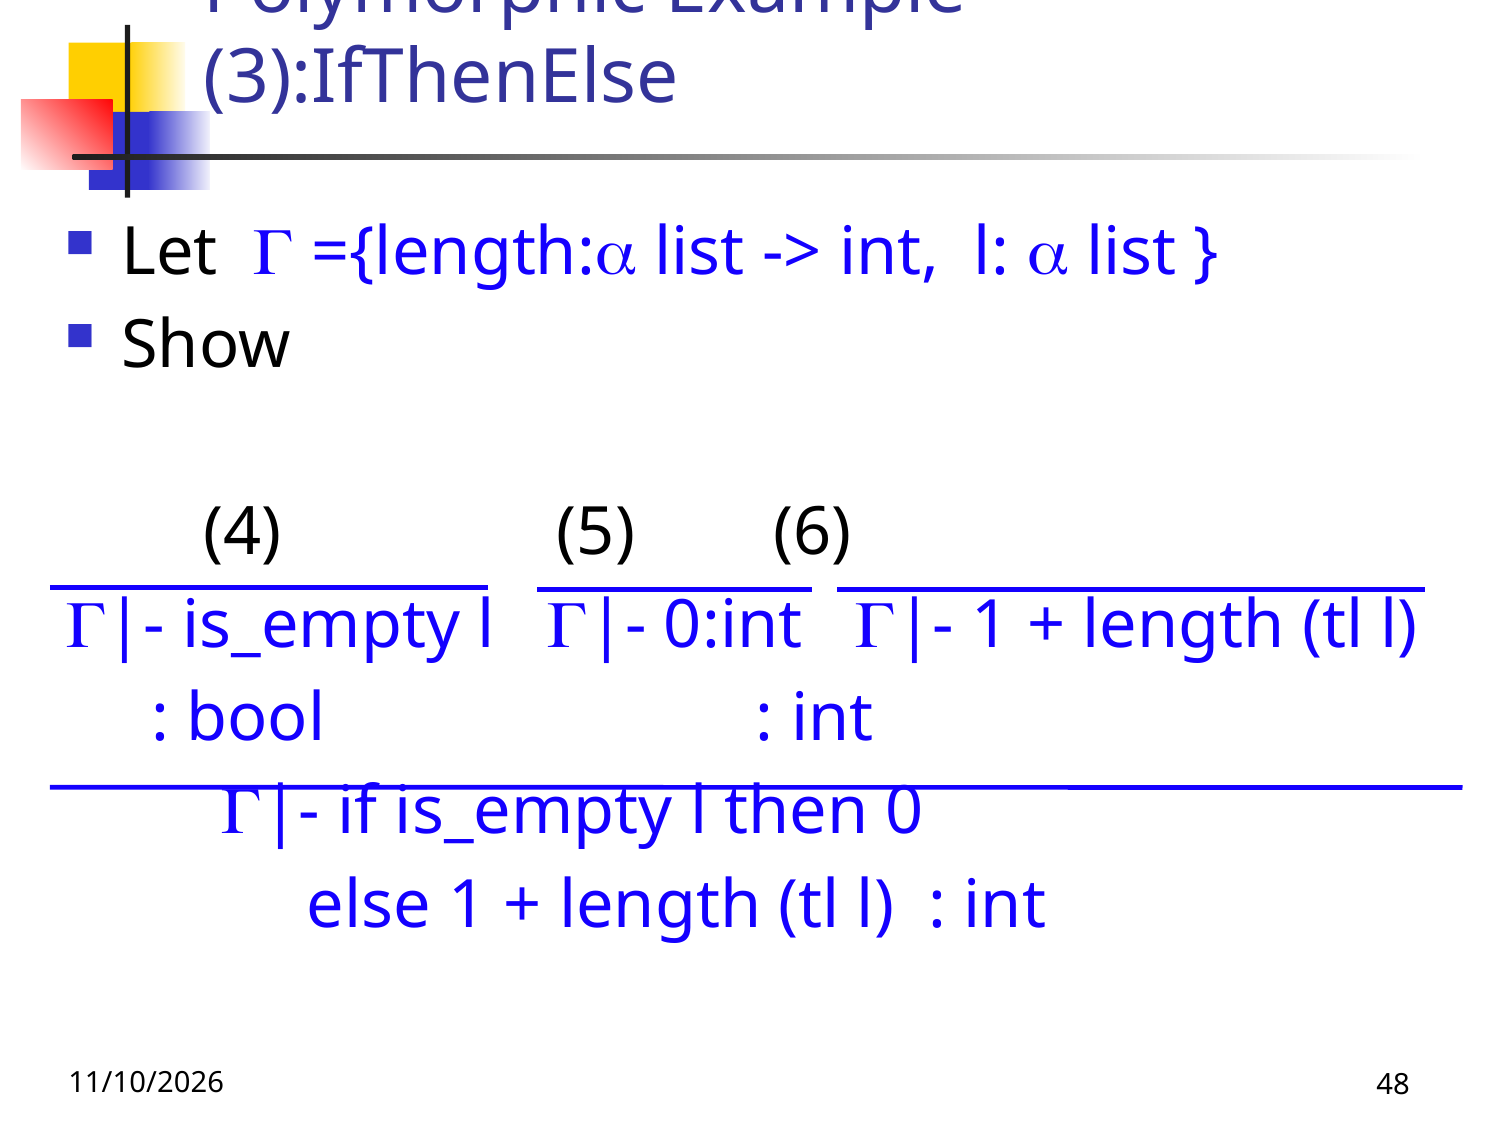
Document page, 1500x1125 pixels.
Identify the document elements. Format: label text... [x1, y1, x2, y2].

title Polymorphic Example (3):IfThenElse [188, 26, 1468, 125]
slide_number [53, 1035, 367, 1111]
slide_number 48 [1112, 1037, 1426, 1113]
list Let  ={length: list -> int, l:  list } Show (4) (5) (6) |- is_empty l |- 0:int |- 1 + length (tl l) : bool : int |- if is_empty l then 0 else 1 + length (tl l) : int [50, 200, 1469, 1006]
